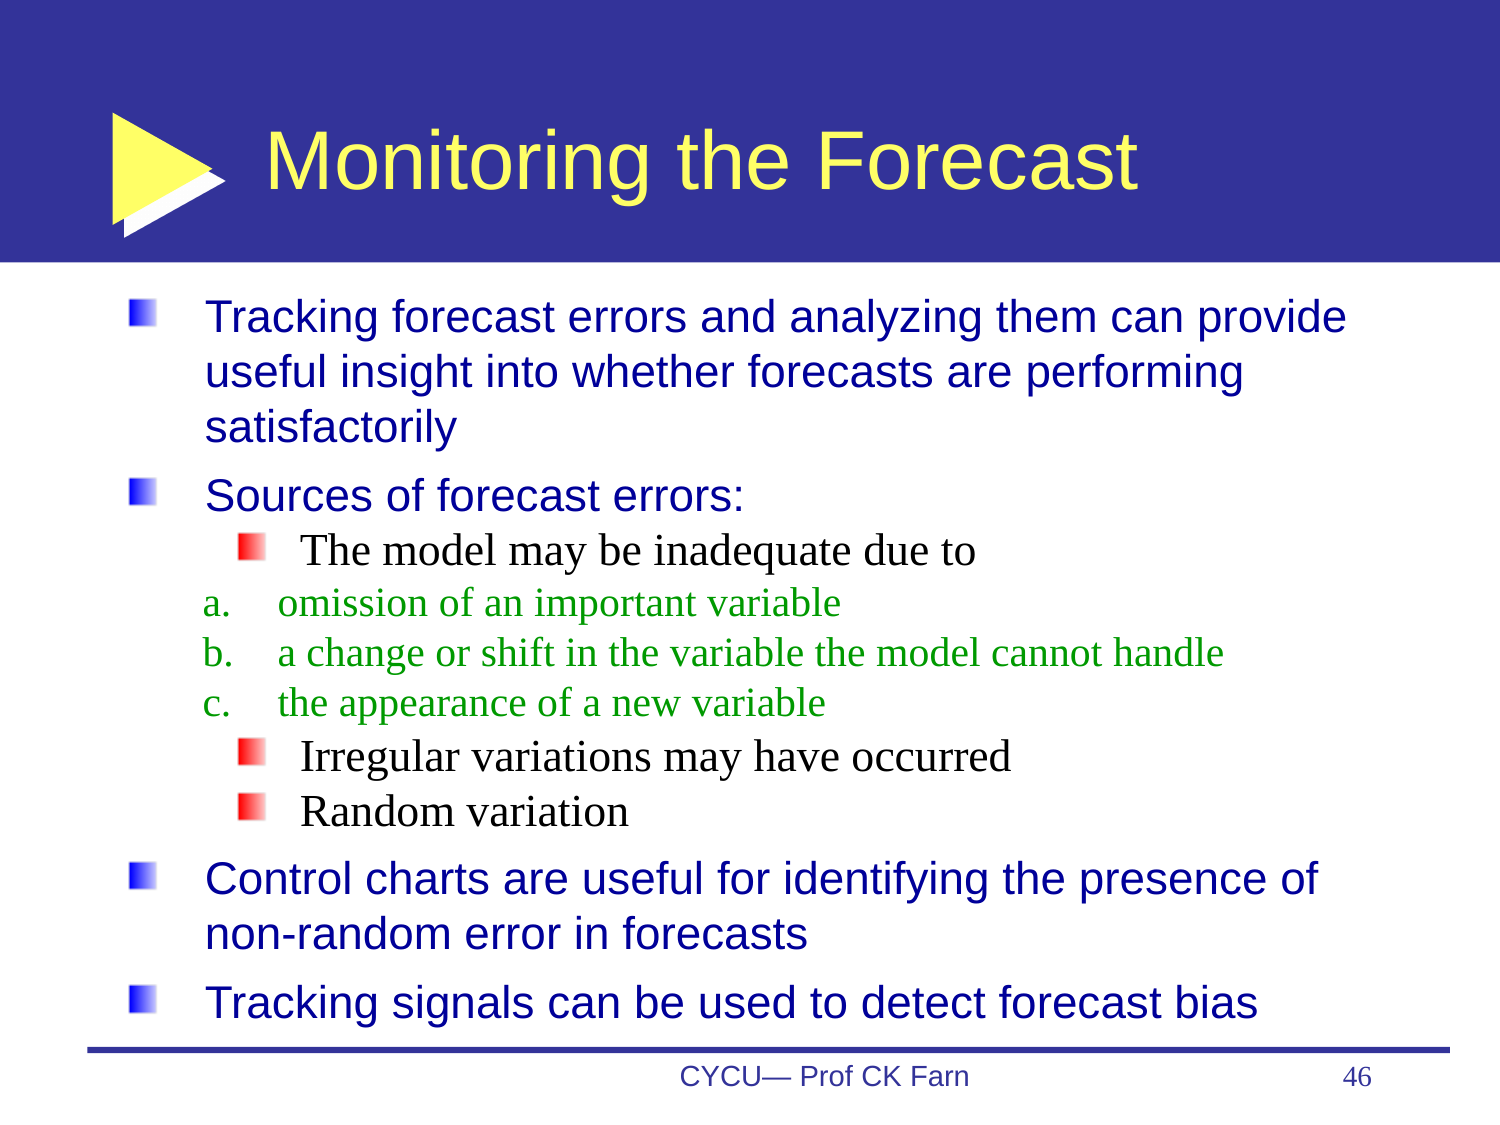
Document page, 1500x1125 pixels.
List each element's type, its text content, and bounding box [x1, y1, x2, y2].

picture [127, 983, 160, 1017]
picture [127, 860, 160, 893]
picture [127, 476, 160, 509]
title Monitoring the Forecast [249, 62, 1388, 250]
slide_number 46 [1074, 1050, 1388, 1125]
picture [236, 531, 269, 564]
picture [236, 736, 269, 769]
picture [127, 297, 160, 330]
footer CYCU— Prof CK Farn [587, 1050, 1063, 1125]
picture [236, 791, 269, 824]
list Tracking forecast errors and analyzing them can provide useful insight into whether forecasts are performing satisfactorily Sources of forecast errors: The model may be inadequate due to omission of an important variable a change or shift in the variable the model cannot handle the appearance of a new variable Irregular variations may have occurred Random variation Control charts are useful for identifying the presence of non-random error in forecasts Tracking signals can be used to detect forecast bias [112, 278, 1388, 954]
